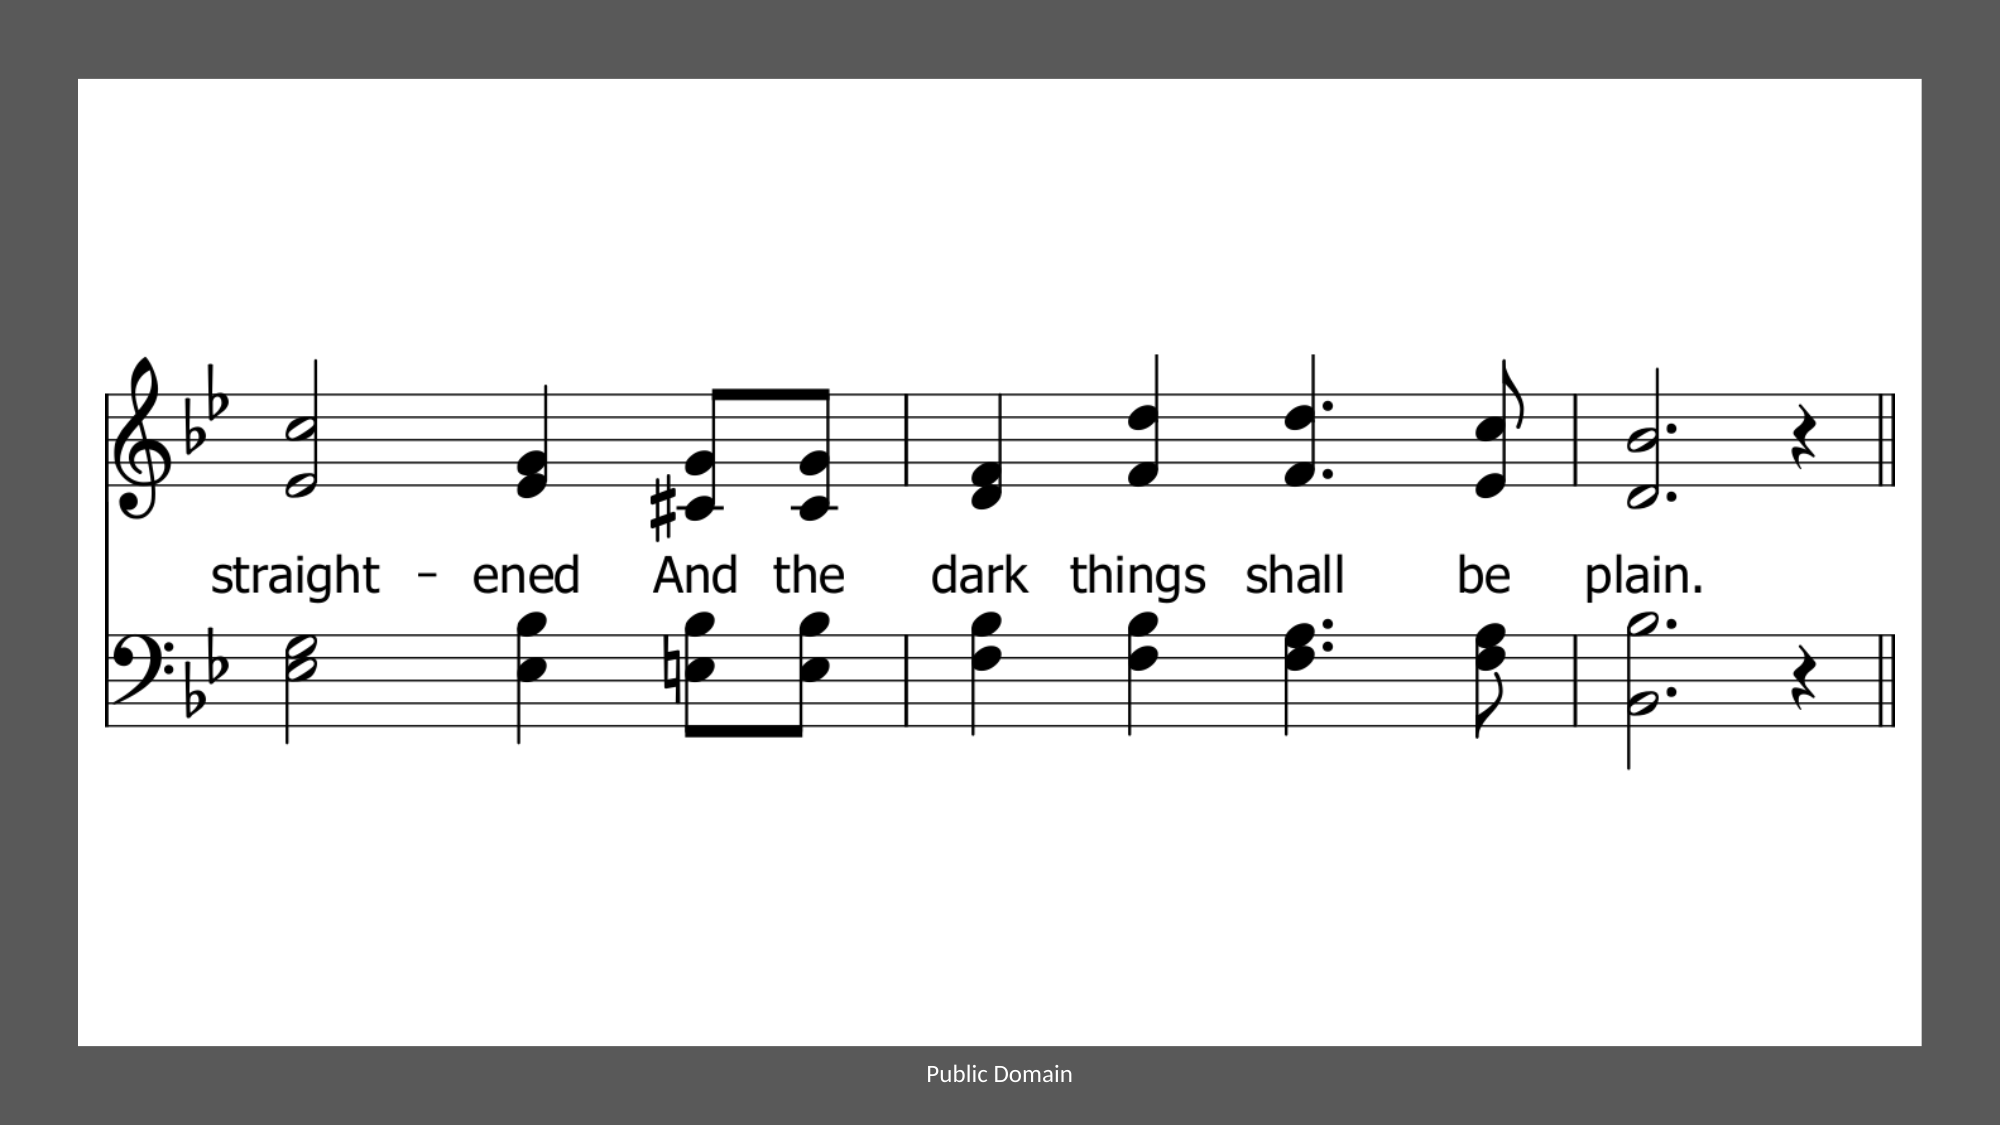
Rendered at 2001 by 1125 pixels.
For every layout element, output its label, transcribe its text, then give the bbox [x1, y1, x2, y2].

text_box [0, 0, 2000, 1125]
text_box [77, 78, 1923, 1047]
footer Public Domain [662, 1042, 1338, 1103]
picture [105, 352, 1895, 773]
